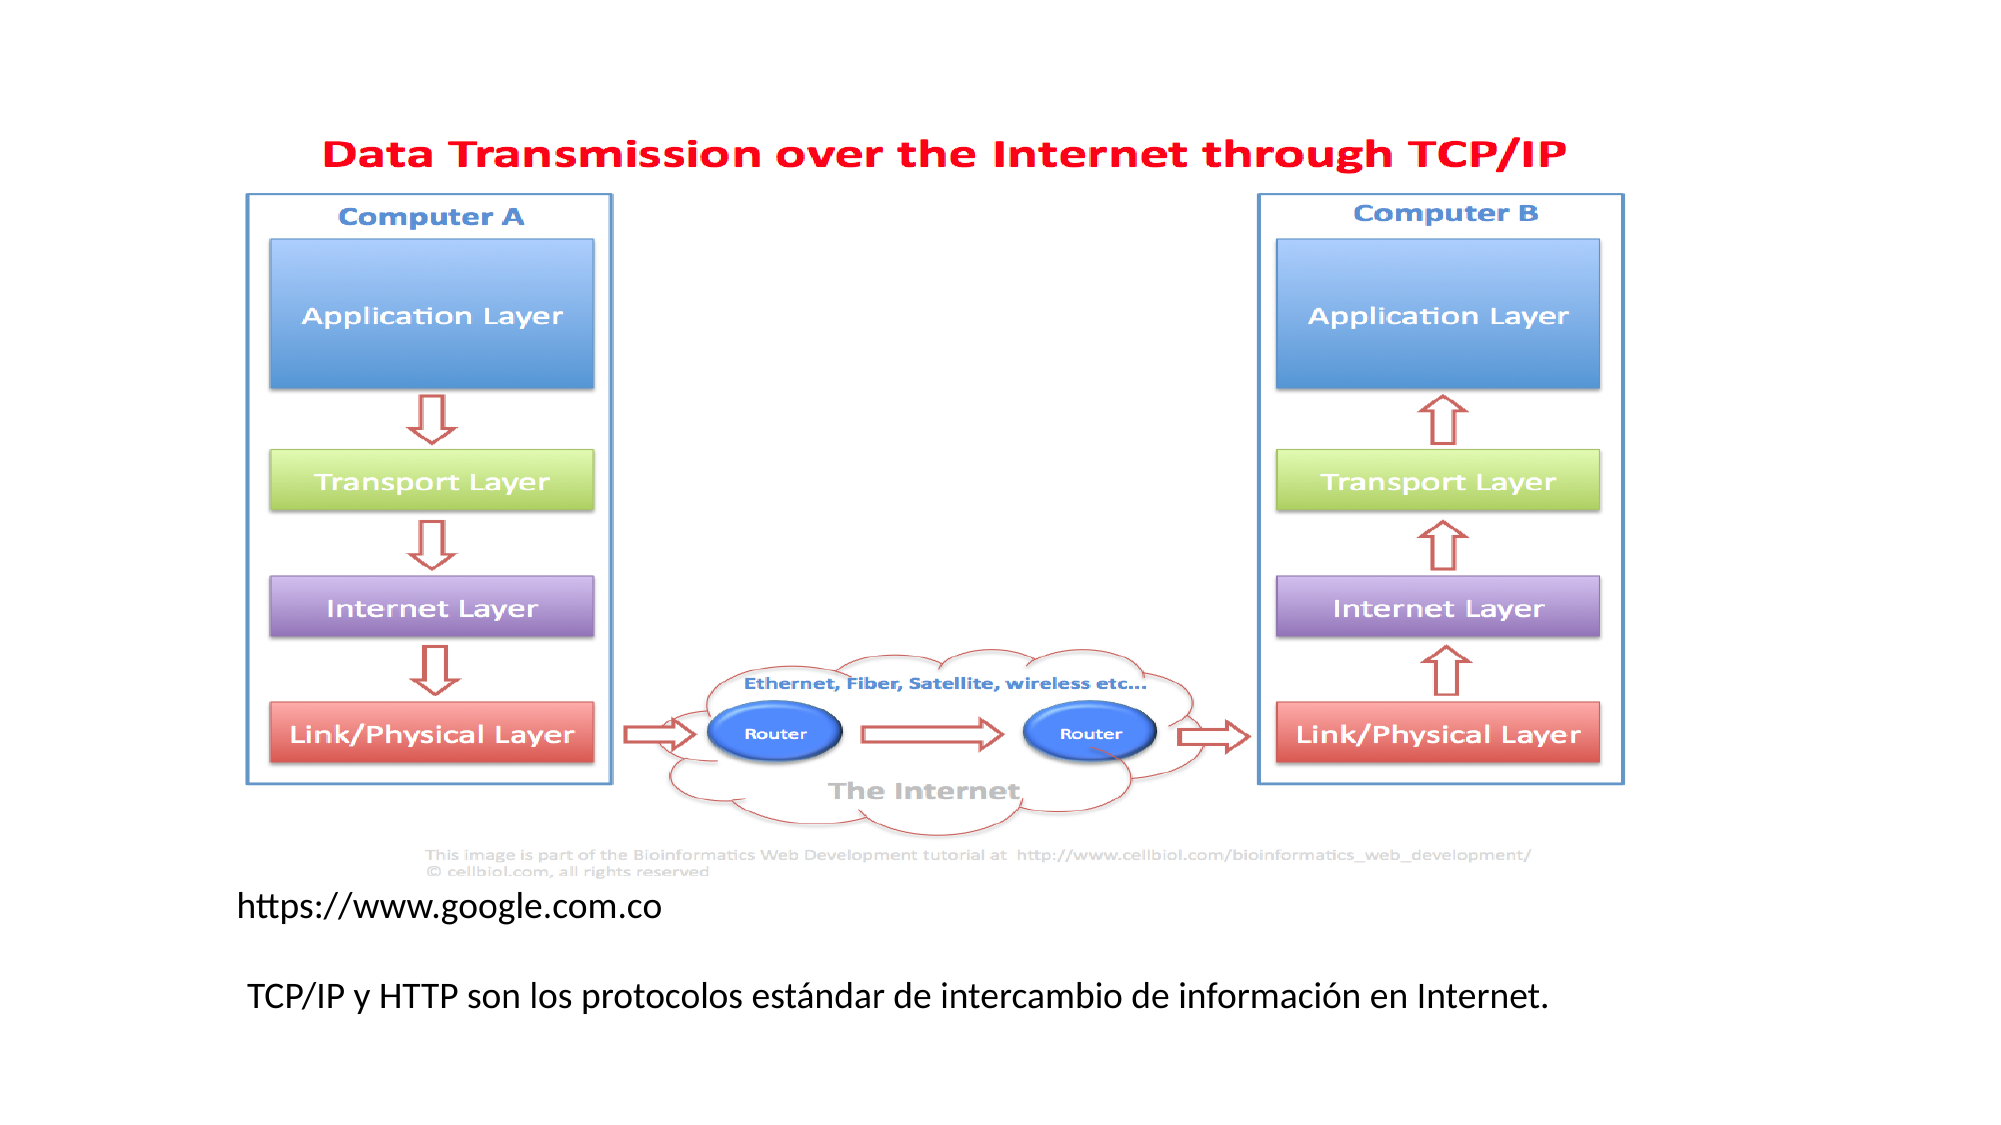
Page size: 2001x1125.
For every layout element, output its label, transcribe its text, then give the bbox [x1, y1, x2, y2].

text_box TCP/IP y HTTP son los protocolos estándar de intercambio de información en Internet. [232, 963, 1641, 1069]
text_box https://www.google.com.co [221, 888, 742, 934]
picture [221, 130, 1651, 888]
